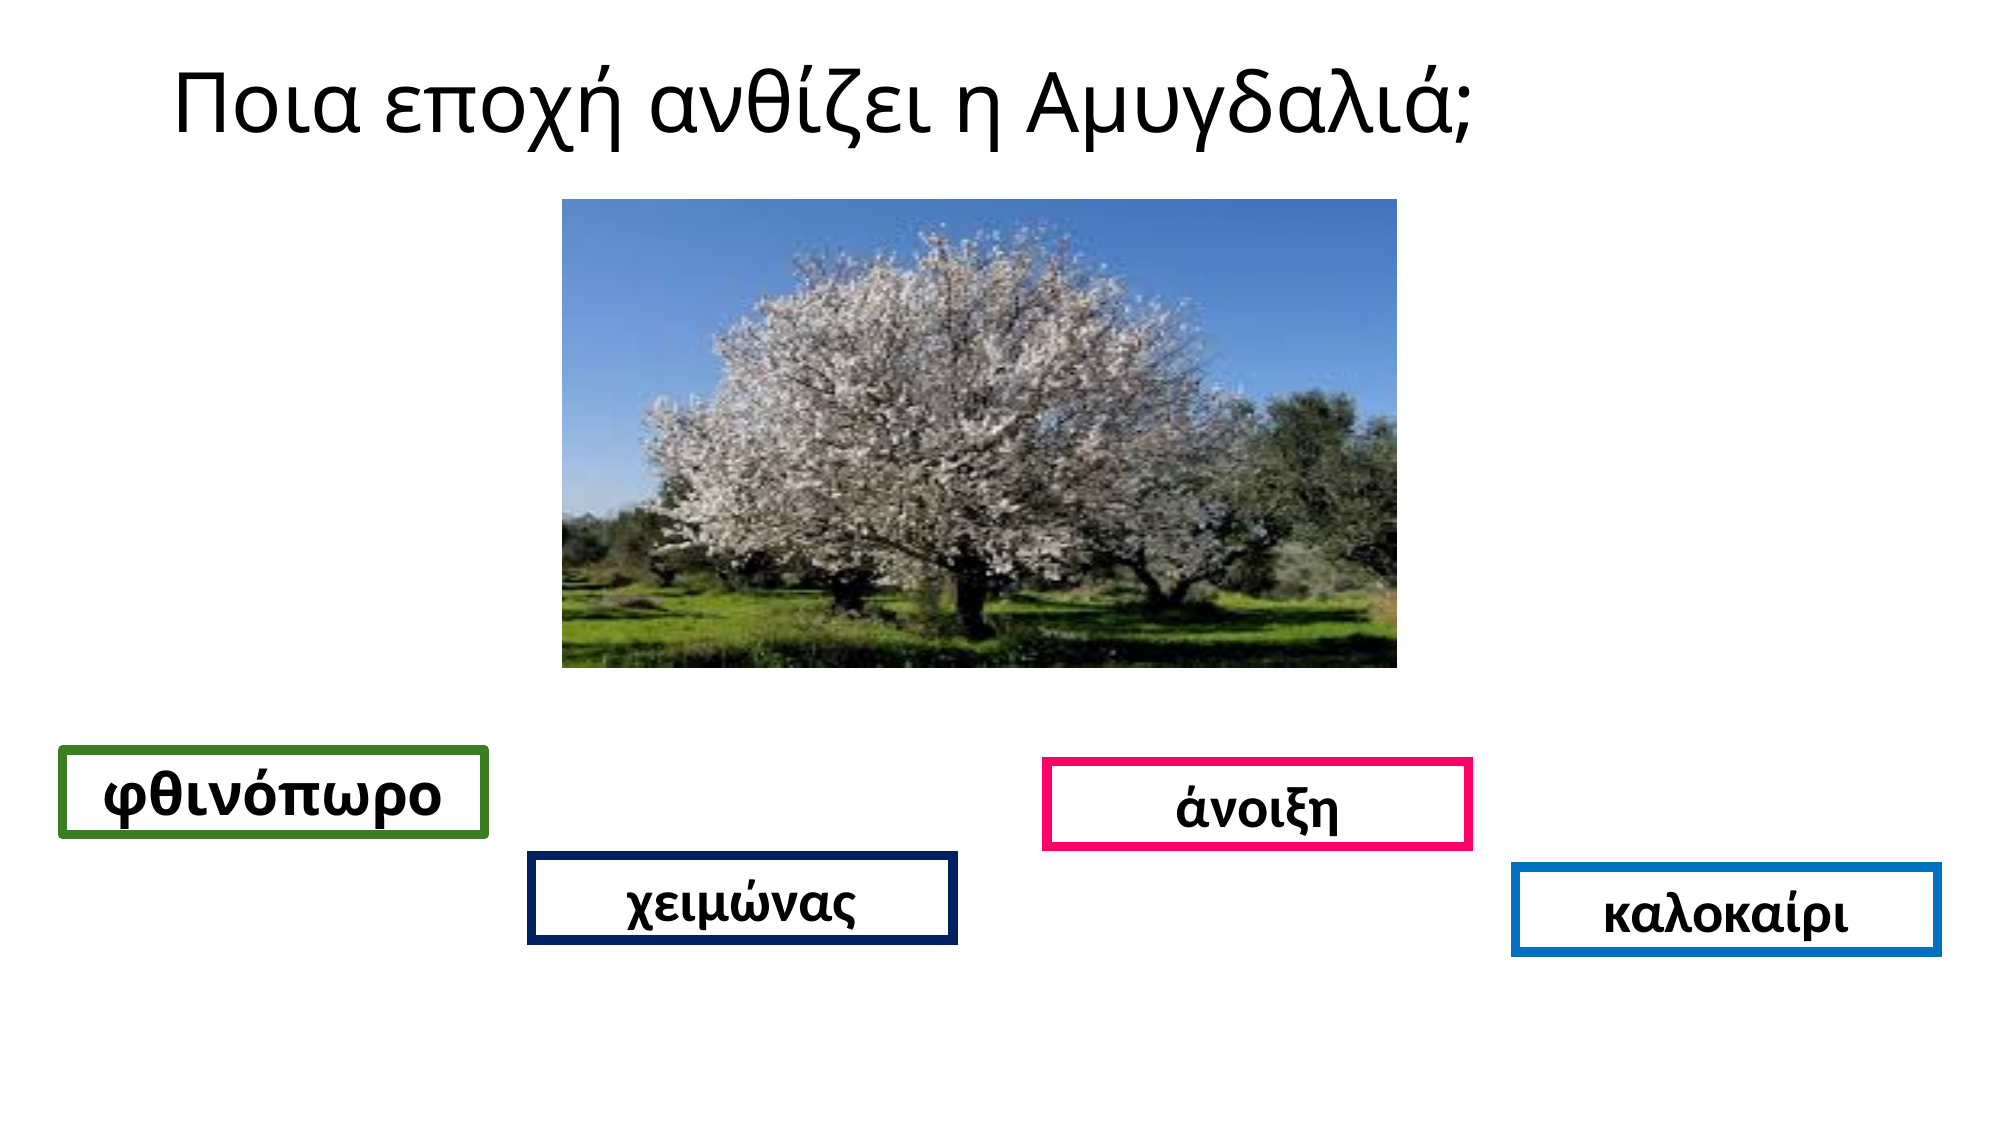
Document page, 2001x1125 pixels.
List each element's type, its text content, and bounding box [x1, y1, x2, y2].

text_box φθινόπωρο [62, 750, 485, 835]
title Ποια εποχή ανθίζει η Αμυγδαλιά; [155, 34, 1857, 176]
text_box χειμώνας [531, 855, 954, 941]
picture [561, 198, 1398, 669]
text_box καλοκαίρι [1515, 867, 1938, 952]
text_box άνοιξη [1046, 761, 1469, 847]
